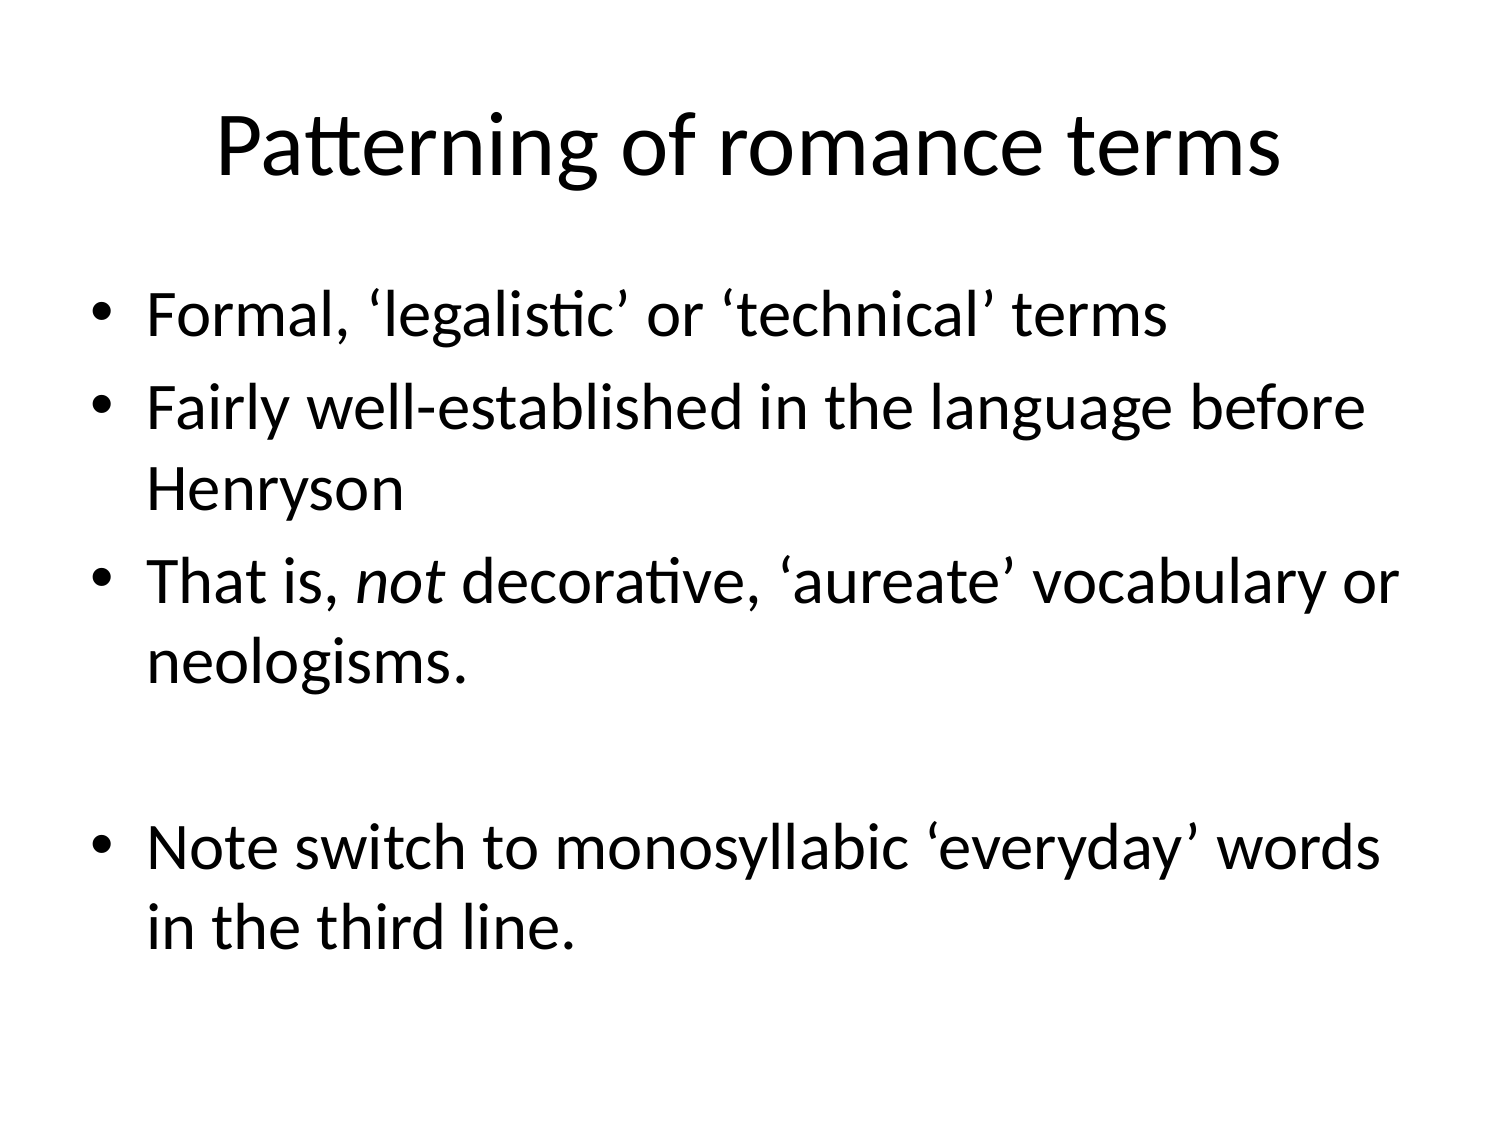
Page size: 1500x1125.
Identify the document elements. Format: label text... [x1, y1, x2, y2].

title Patterning of romance terms [74, 44, 1426, 233]
list Formal, ‘legalistic’ or ‘technical’ terms Fairly well-established in the language before Henryson That is, not decorative, ‘aureate’ vocabulary or neologisms. Note switch to monosyllabic ‘everyday’ words in the third line. [74, 262, 1426, 1006]
